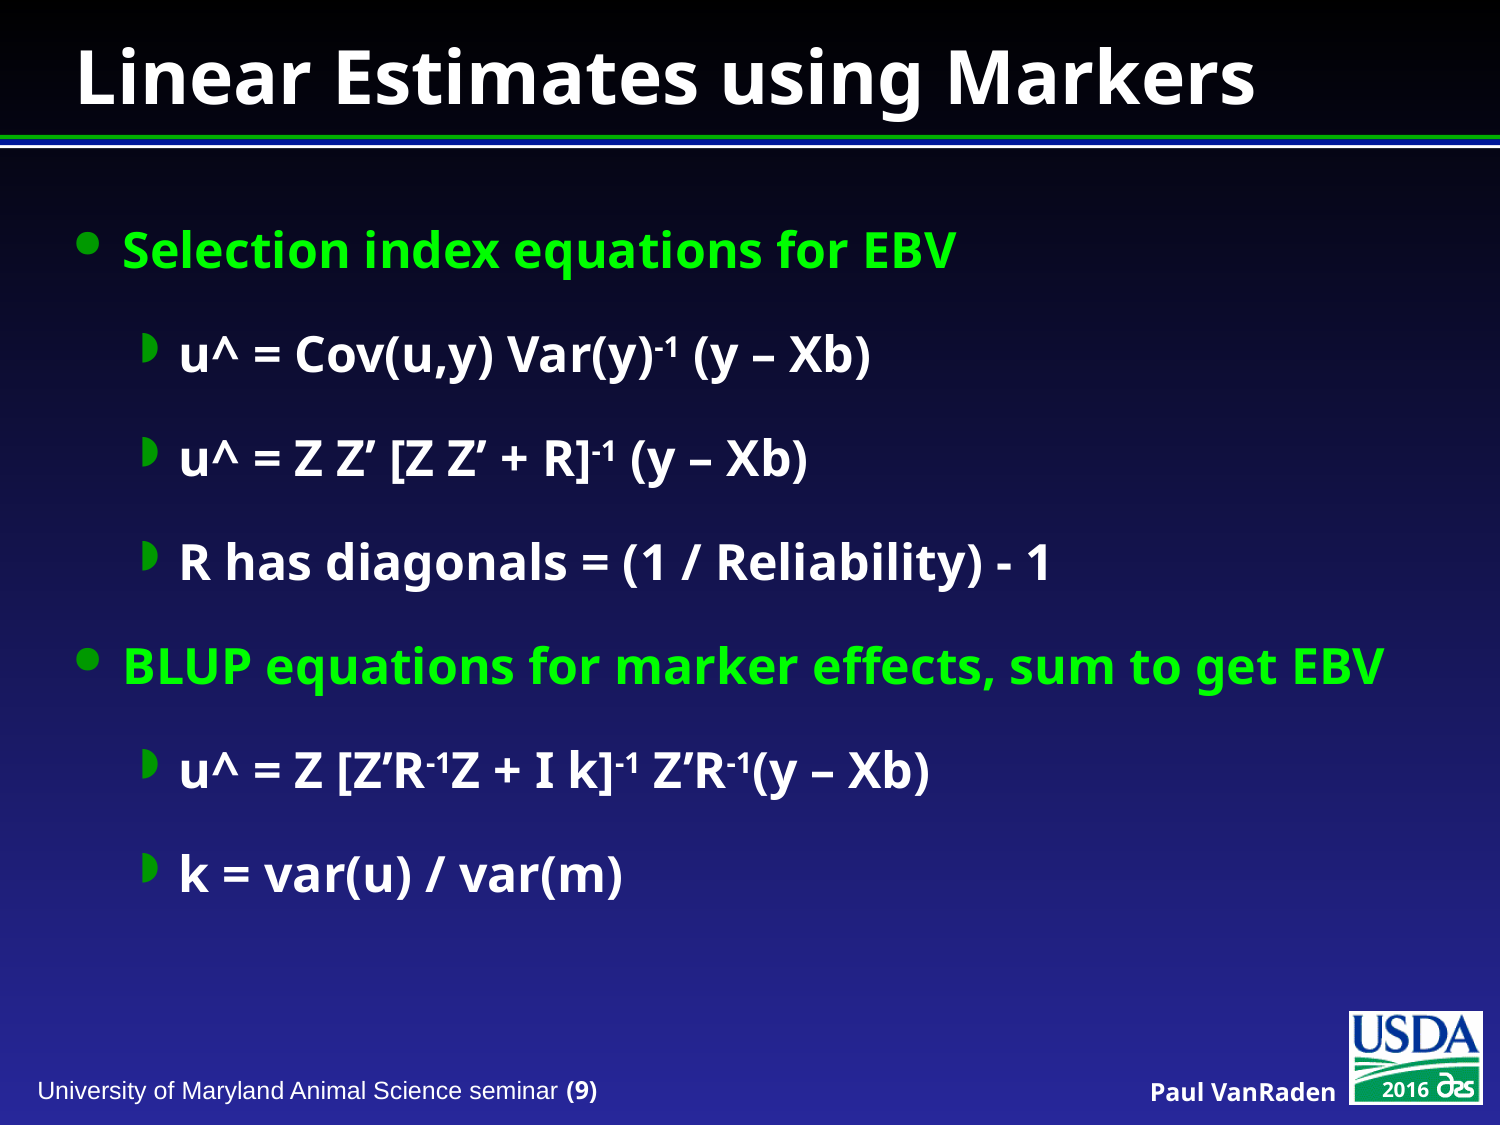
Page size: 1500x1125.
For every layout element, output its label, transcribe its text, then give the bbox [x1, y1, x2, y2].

title Linear Estimates using Markers [74, 29, 1425, 121]
picture [1349, 1011, 1483, 1105]
list Selection index equations for EBV u^ = Cov(u,y) Var(y)-1 (y – Xb) u^ = Z Z’ [Z Z’ + R]-1 (y – Xb) R has diagonals = (1 / Reliability) - 1 BLUP equations for marker effects, sum to get EBV u^ = Z [Z’R-1Z + I k]-1 Z’R-1(y – Xb) k = var(u) / var(m) [74, 224, 1425, 986]
